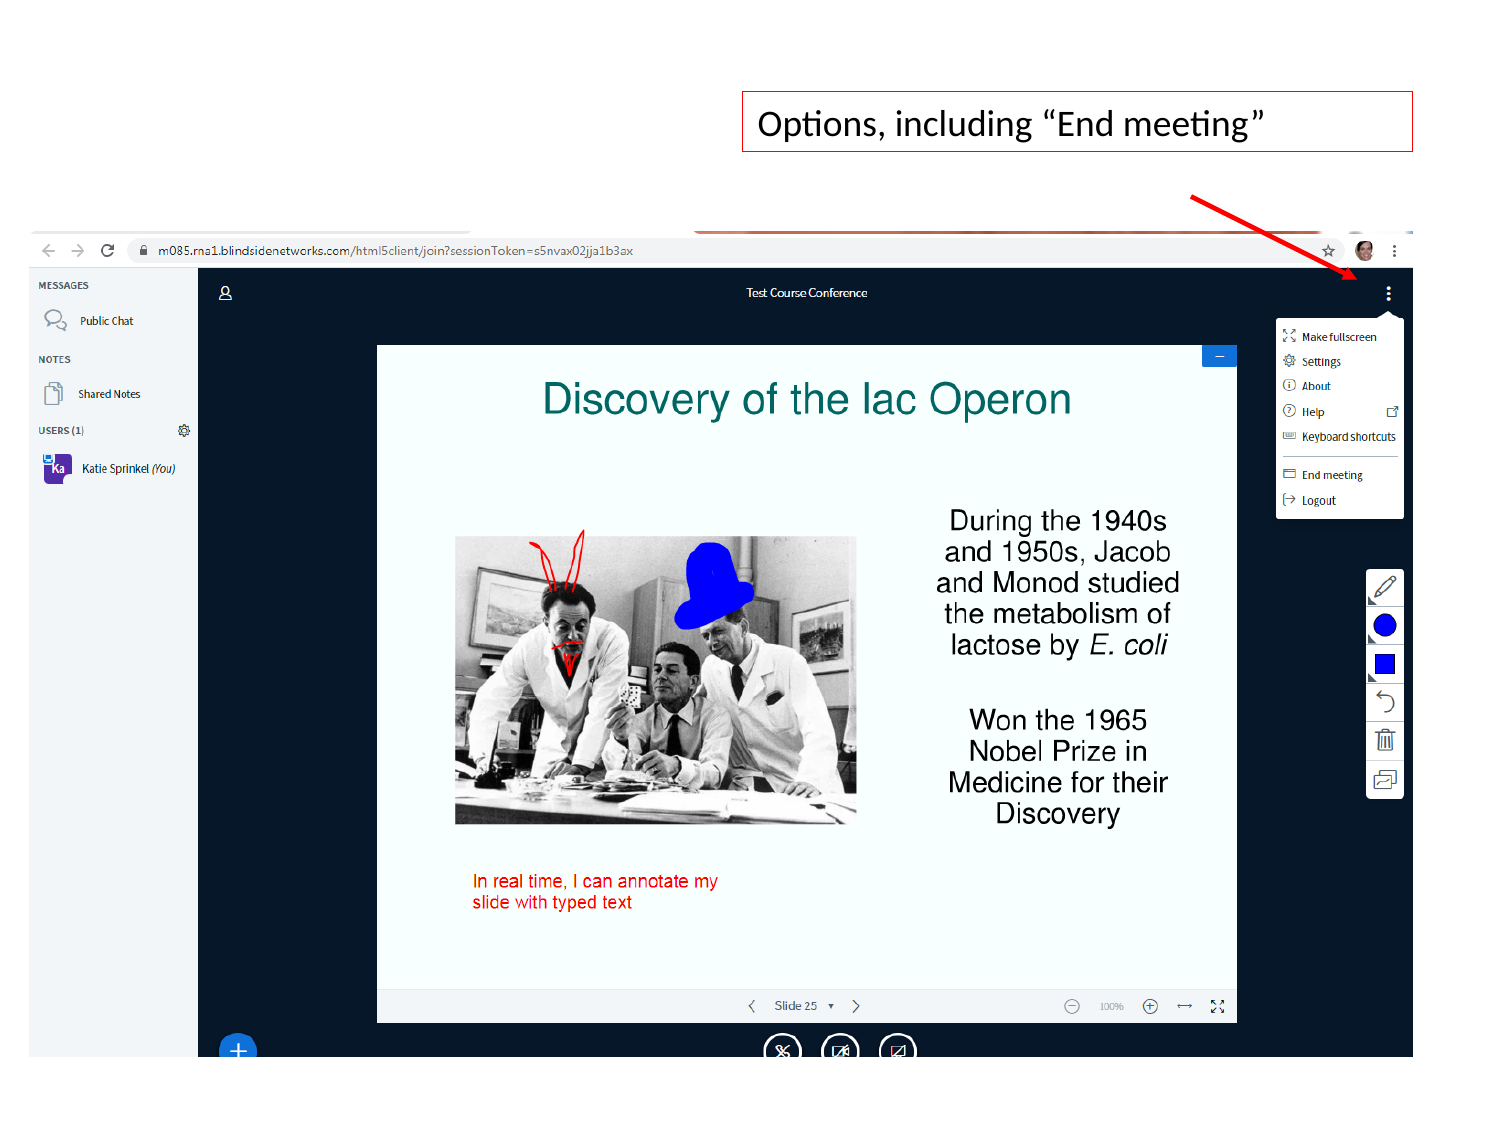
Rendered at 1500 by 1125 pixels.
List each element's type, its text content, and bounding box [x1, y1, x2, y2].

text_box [1190, 196, 1358, 280]
picture [29, 231, 1413, 1058]
text_box Options, including “End meeting” [742, 91, 1413, 152]
